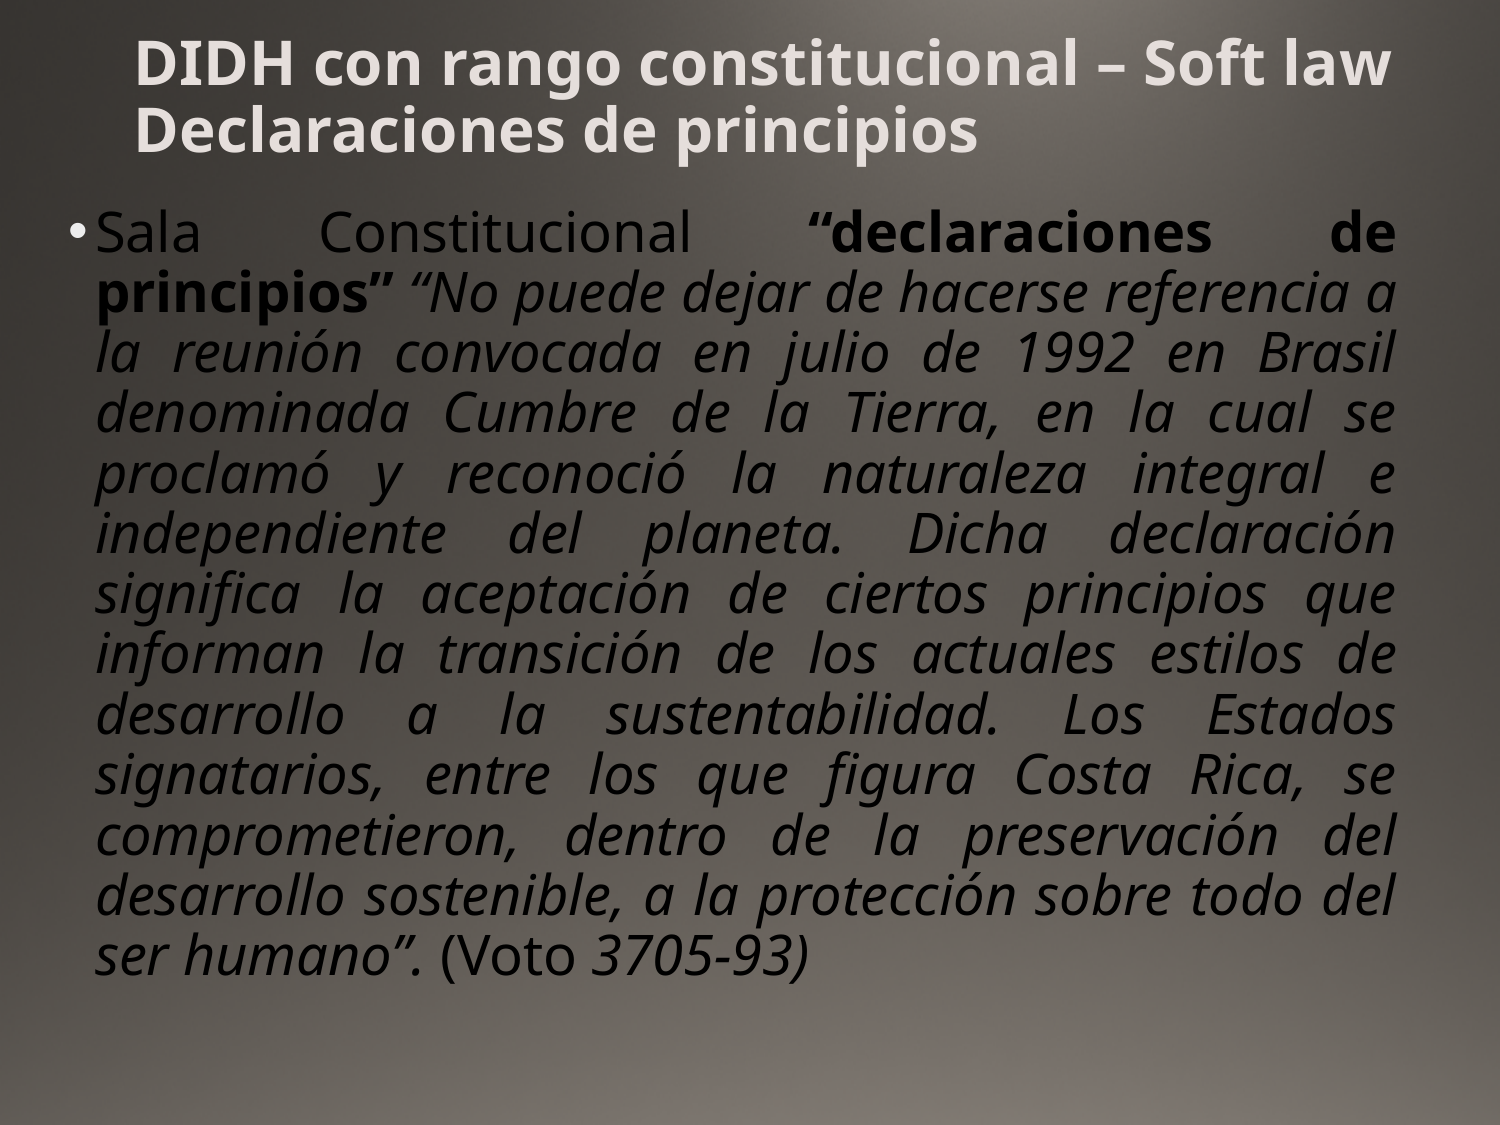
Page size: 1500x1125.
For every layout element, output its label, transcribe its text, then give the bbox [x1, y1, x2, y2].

list Sala Constitucional “declaraciones de principios” “No puede dejar de hacerse referencia a la reunión convocada en julio de 1992 en Brasil denominada Cumbre de la Tierra, en la cual se proclamó y reconoció la naturaleza integral e independiente del planeta. Dicha declaración significa la aceptación de ciertos principios que informan la transición de los actuales estilos de desarrollo a la sustentabilidad. Los Estados signatarios, entre los que figura Costa Rica, se comprometieron, dentro de la preservación del desarrollo sostenible, a la protección sobre todo del ser humano”. (Voto 3705-93) [53, 196, 1413, 1000]
title DIDH con rango constitucional – Soft law Declaraciones de principios [118, 19, 1413, 179]
picture [0, 0, 1500, 1125]
